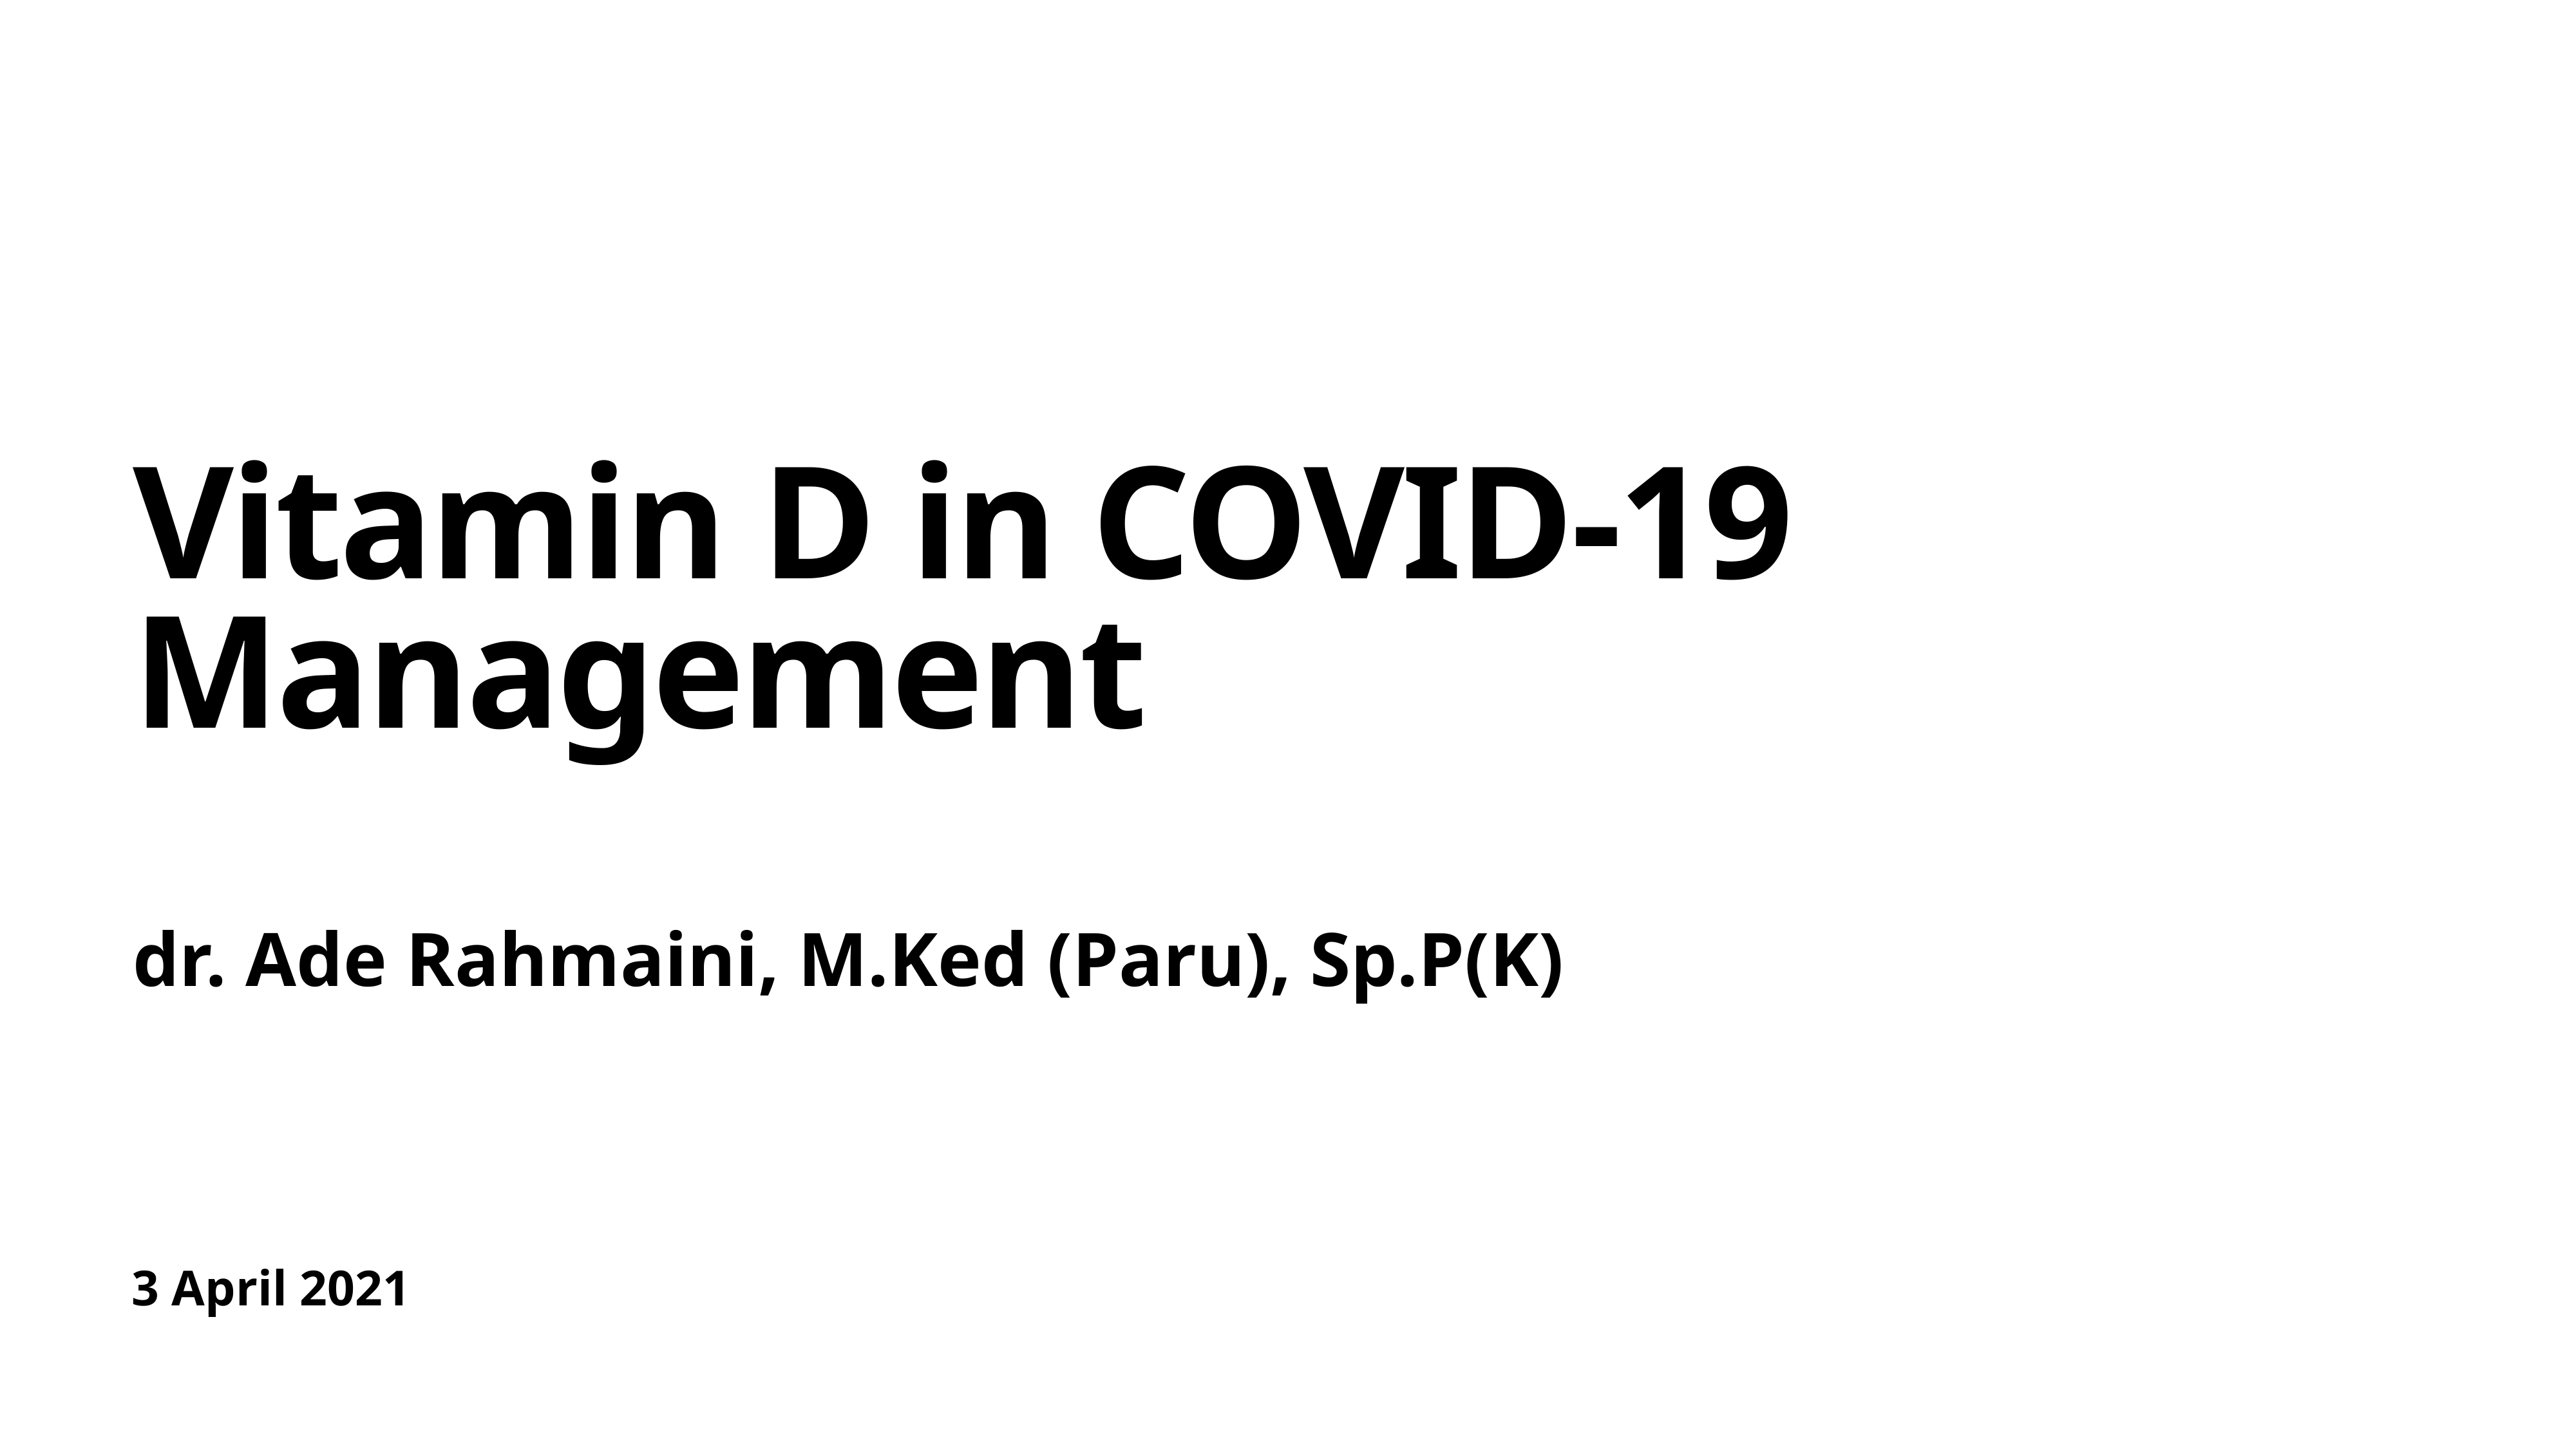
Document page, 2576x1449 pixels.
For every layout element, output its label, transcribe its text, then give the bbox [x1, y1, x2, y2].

list 3 April 2021 [126, 1252, 2448, 1321]
subtitle dr. Ade Rahmaini, M.Ked (Paru), Sp.P(K) [127, 907, 2449, 1109]
title Vitamin D in COVID-19 Management [127, 271, 2449, 764]
